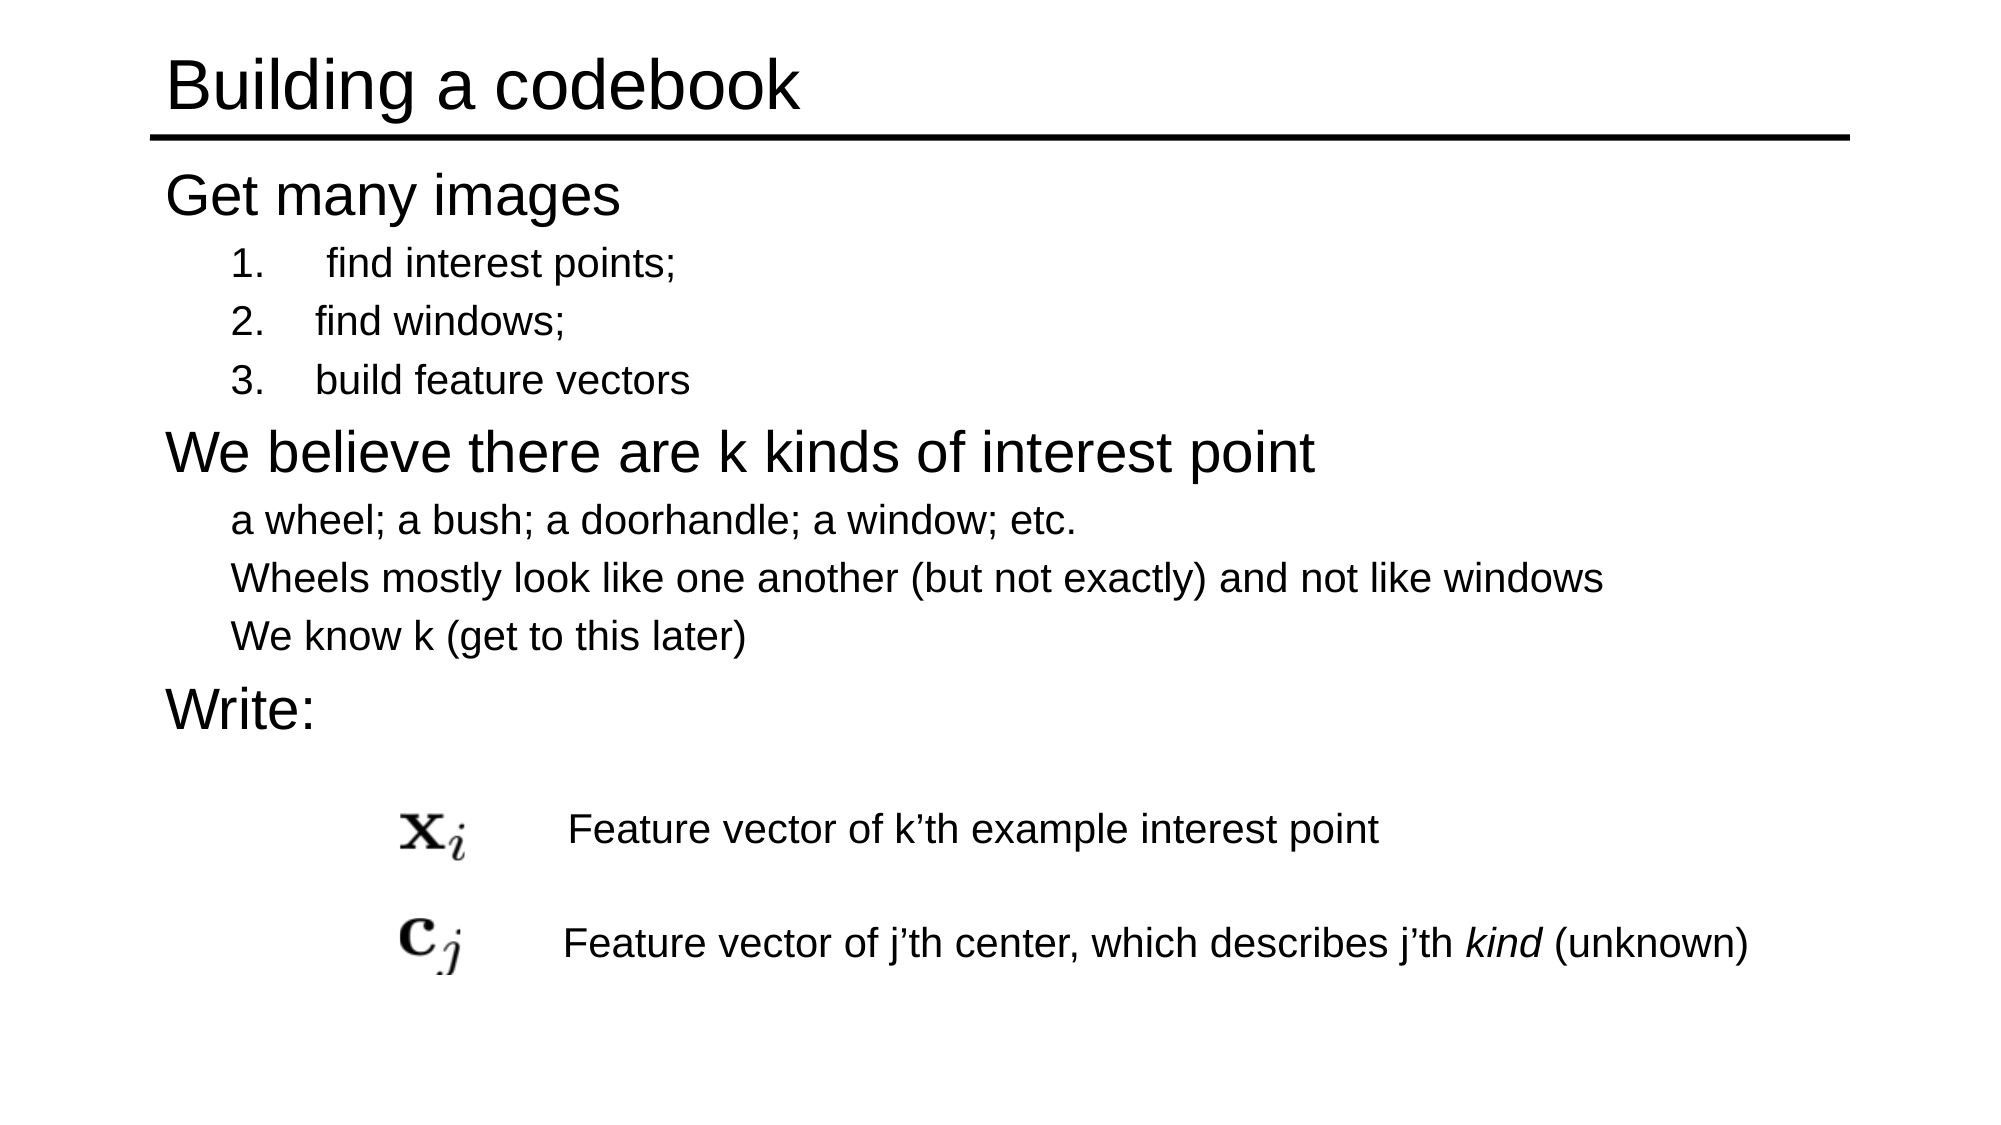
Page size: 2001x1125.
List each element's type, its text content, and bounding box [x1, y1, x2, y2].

text_box Feature vector of k’th example interest point [552, 794, 1395, 860]
title Building a codebook [149, 12, 1851, 149]
picture [399, 812, 465, 861]
list Get many images find interest points; find windows; build feature vectors We believe there are k kinds of interest point a wheel; a bush; a doorhandle; a window; etc. Wheels mostly look like one another (but not exactly) and not like windows We know k (get to this later) Write: [149, 149, 1851, 1013]
picture [399, 918, 461, 976]
text_box Feature vector of j’th center, which describes j’th kind (unknown) [548, 908, 1765, 974]
